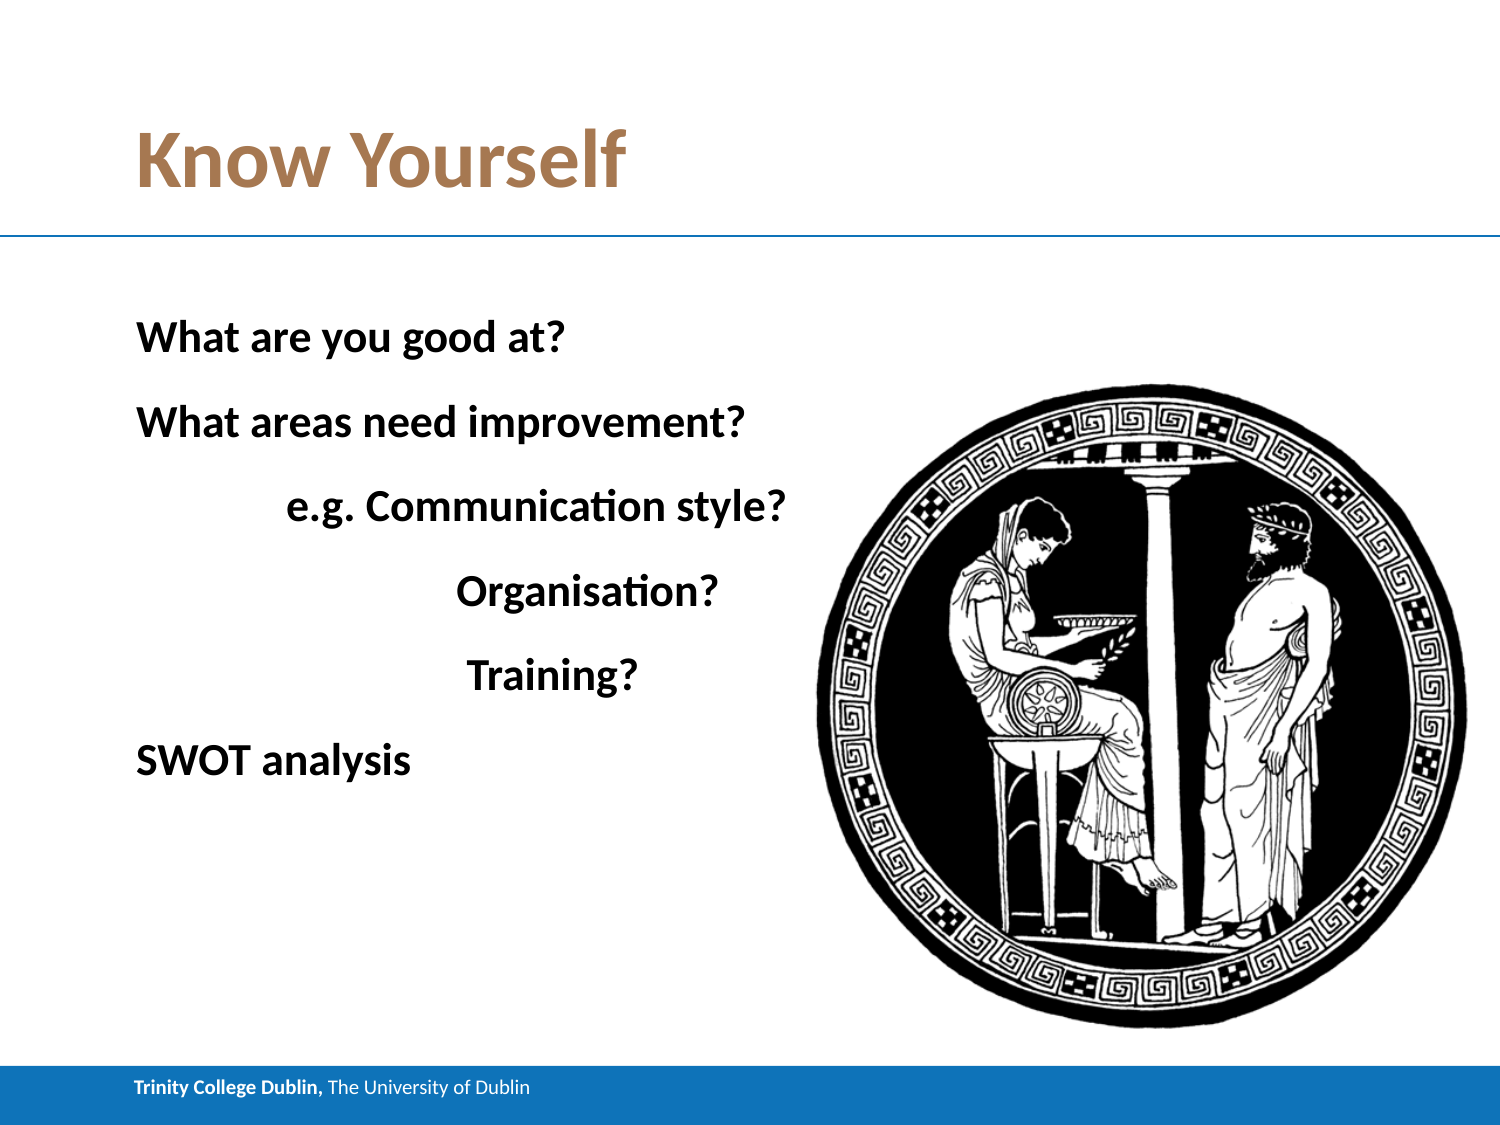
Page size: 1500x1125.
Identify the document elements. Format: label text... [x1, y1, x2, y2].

title Know Yourself [135, 16, 1486, 204]
list What are you good at? What areas need improvement? e.g. Communication style? Organisation? Training? SWOT analysis [135, 307, 1367, 980]
picture [810, 376, 1477, 1037]
